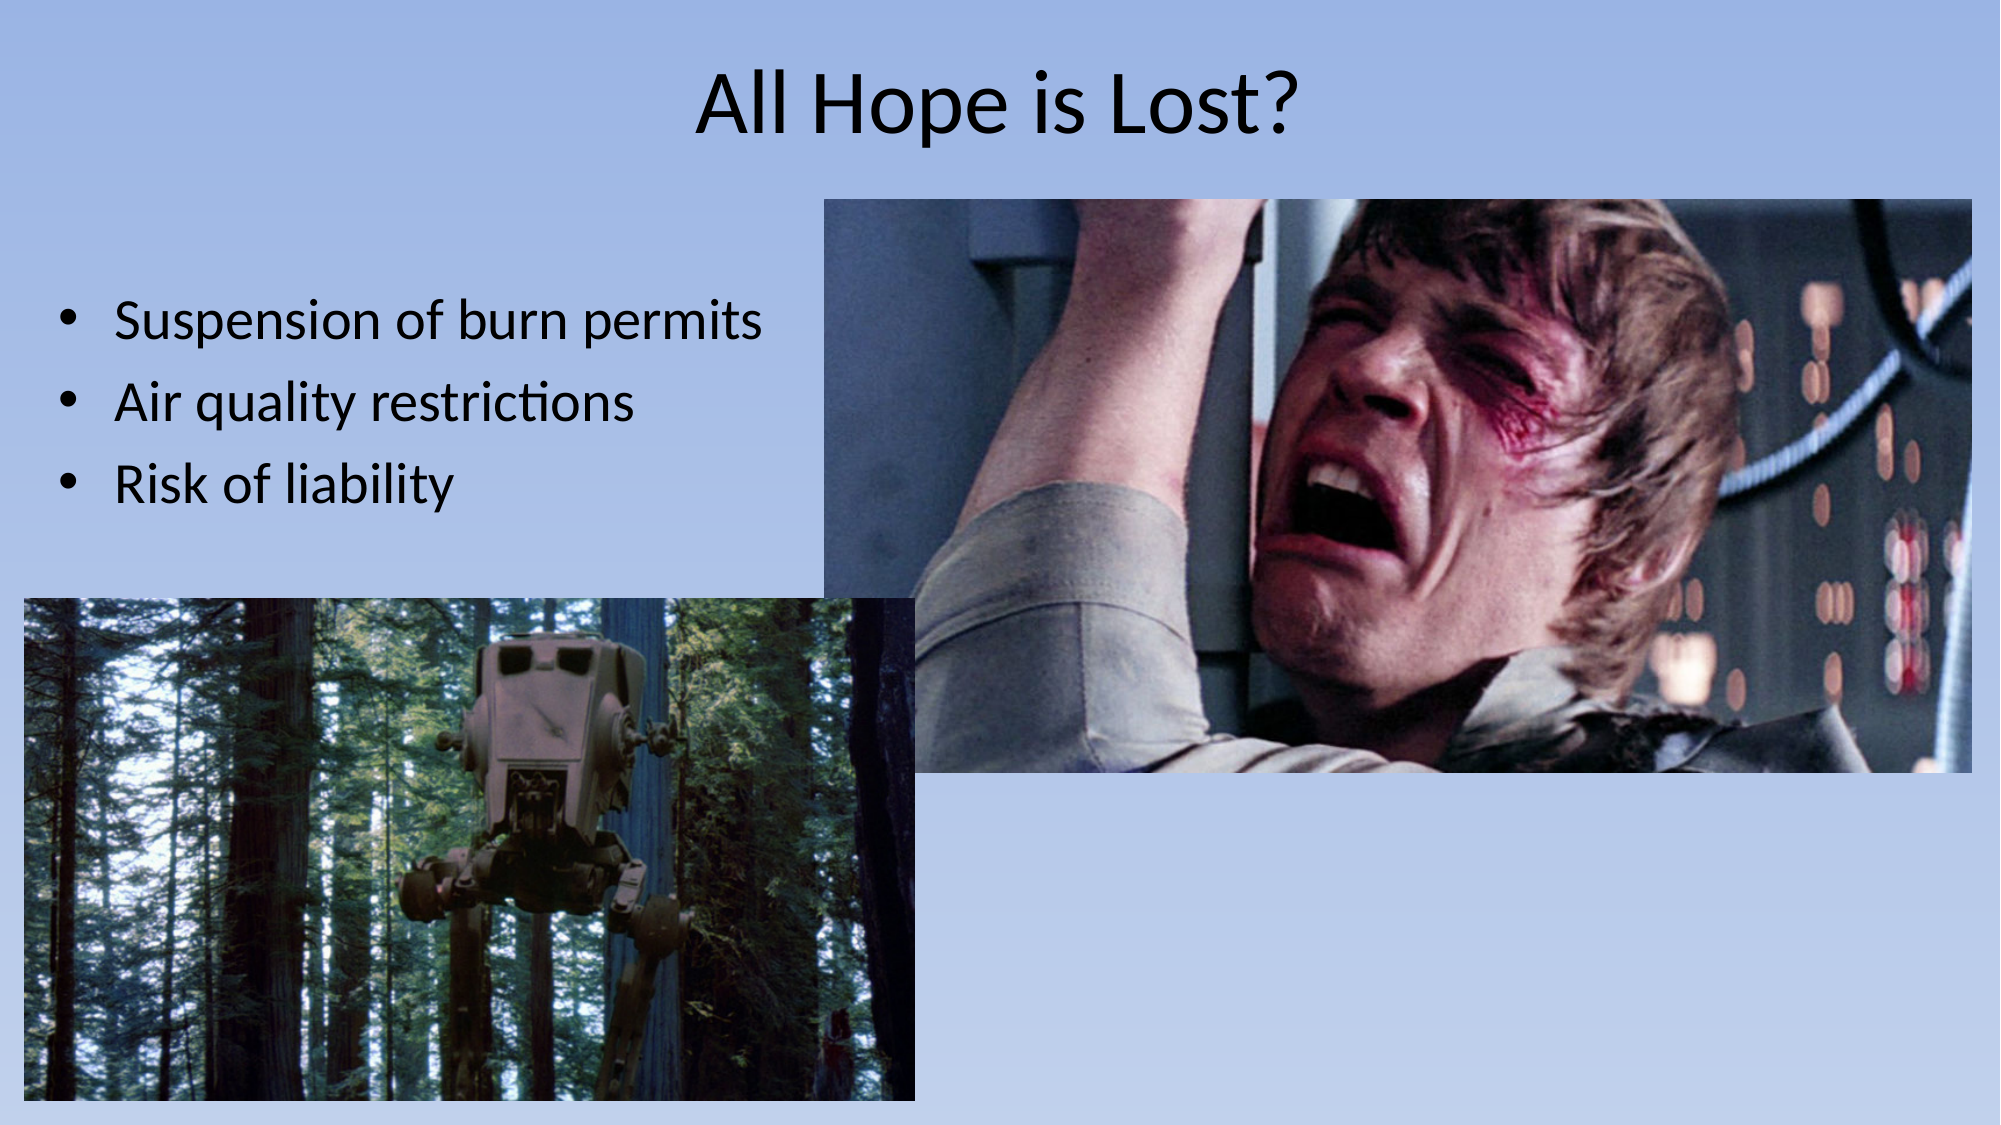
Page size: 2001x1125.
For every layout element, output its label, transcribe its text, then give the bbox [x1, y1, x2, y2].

list Suspension of burn permits Air quality restrictions Risk of liability [920, 780, 928, 1017]
picture [24, 198, 1972, 1101]
list Suspension of burn permits Air quality restrictions Risk of liability [43, 274, 818, 597]
title All Hope is Lost? [99, 3, 1900, 191]
